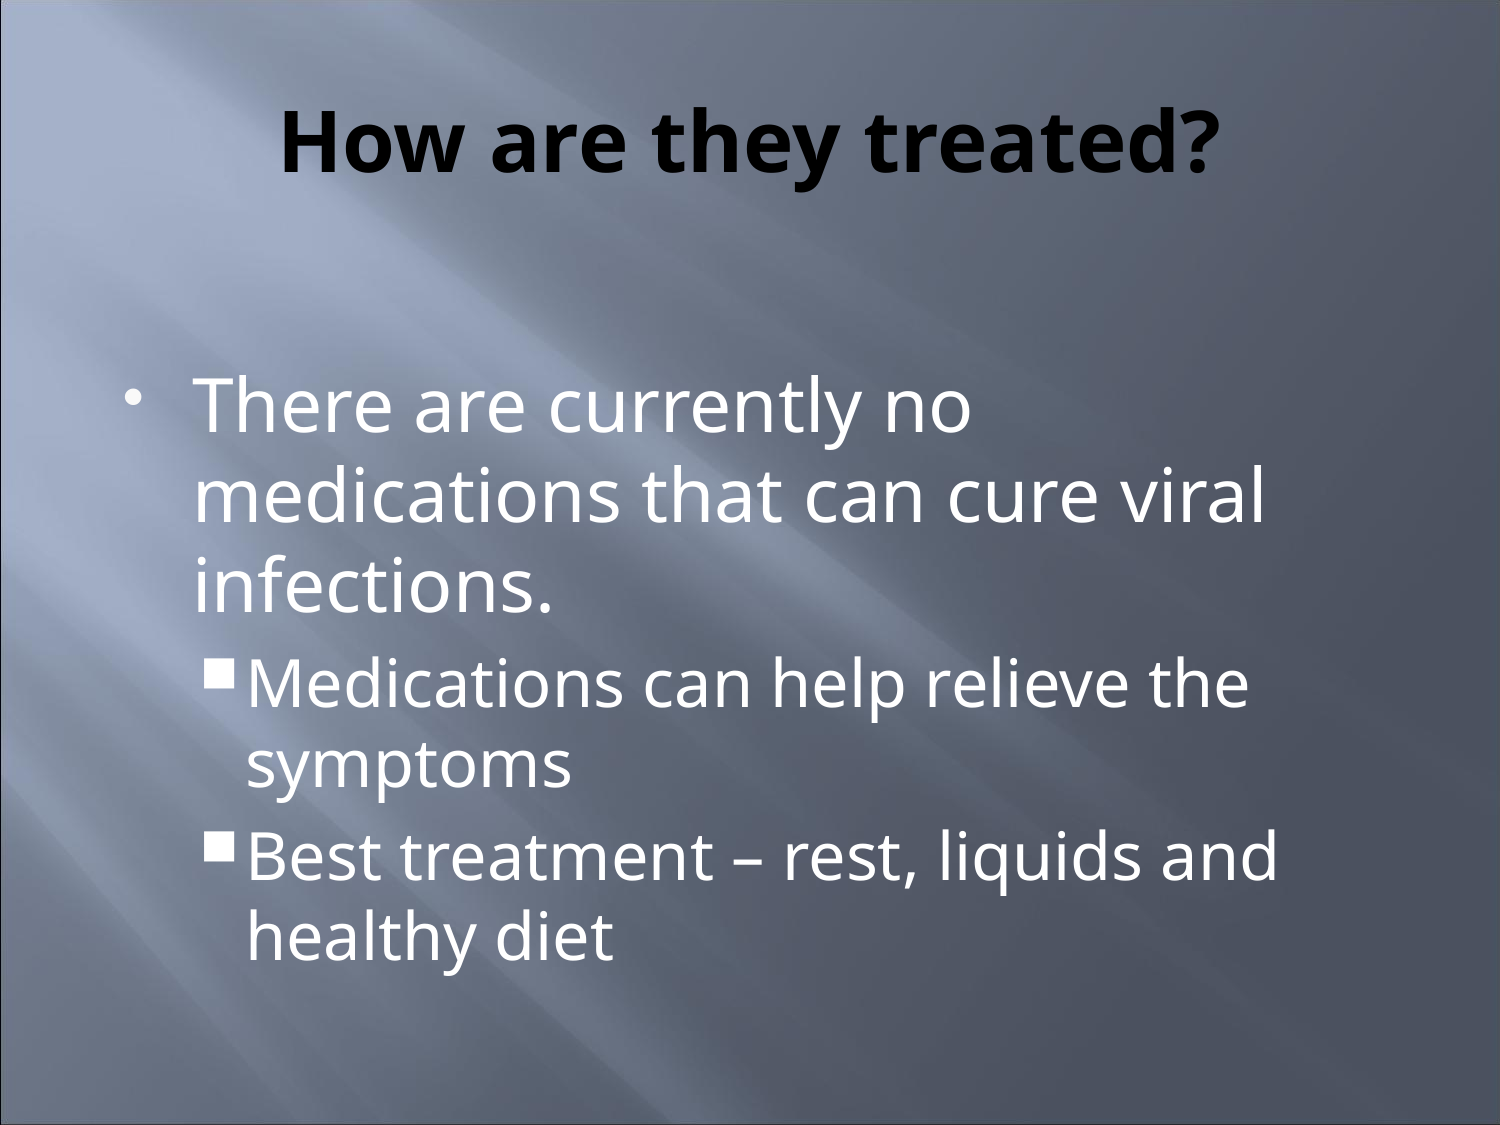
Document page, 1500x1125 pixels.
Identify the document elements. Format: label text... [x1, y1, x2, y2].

title How are they treated? [75, 45, 1425, 233]
list There are currently no medications that can cure viral infections. Medications can help relieve the symptoms Best treatment – rest, liquids and healthy diet [87, 350, 1438, 1025]
picture [0, 0, 1500, 1125]
